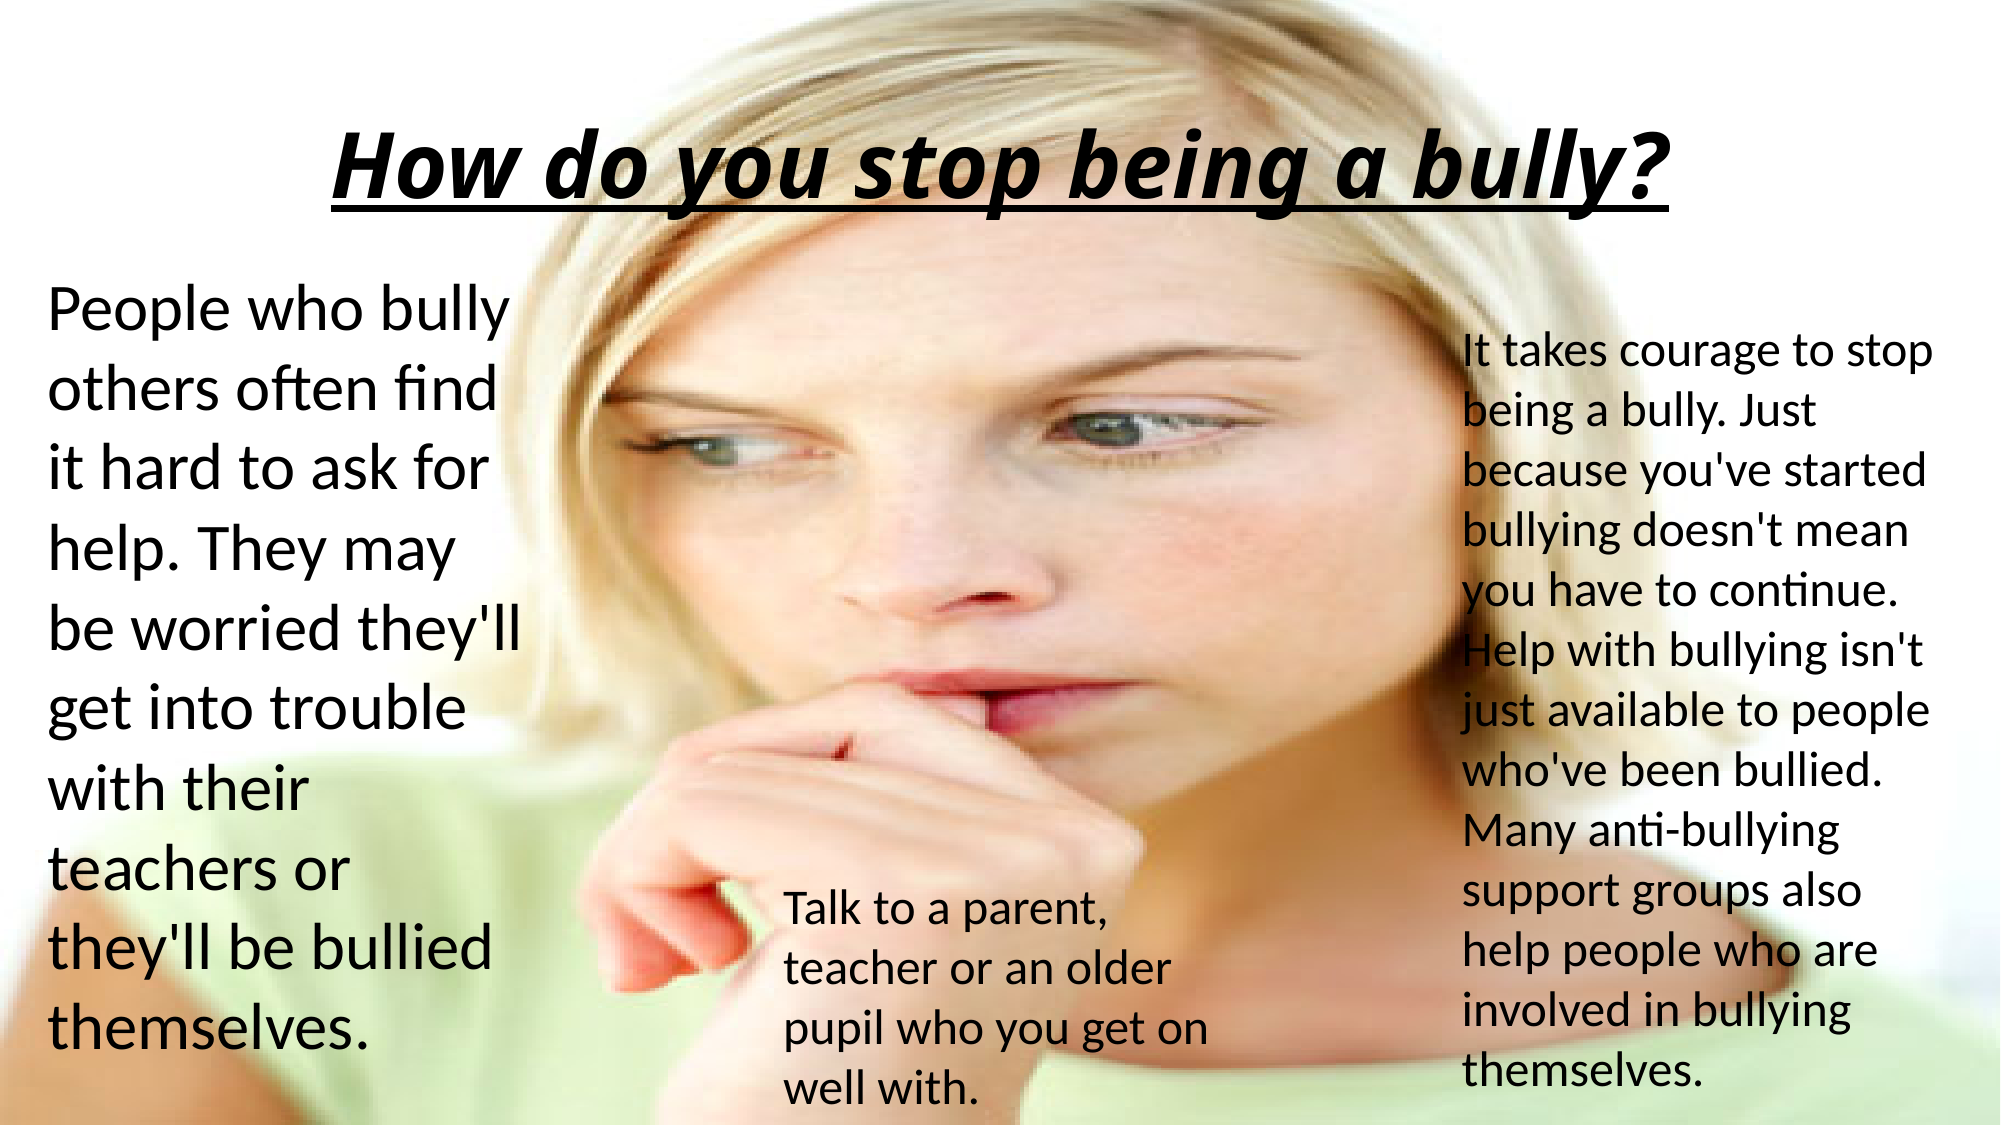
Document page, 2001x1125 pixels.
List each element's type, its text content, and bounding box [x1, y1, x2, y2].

title How do you stop being a bully? [137, 59, 1863, 278]
text_box It takes courage to stop being a bully. Just because you've started bullying doesn't mean you have to continue. Help with bullying isn't just available to people who've been bullied. Many anti-bullying support groups also help people who are involved in bullying themselves. [1446, 309, 1963, 1104]
text_box Talk to a parent, teacher or an older pupil who you get on well with. [768, 867, 1284, 1123]
text_box People who bully others often find it hard to ask for help. They may be worried they'll get into trouble with their teachers or they'll be bullied themselves. [32, 256, 543, 1071]
picture [0, 0, 2001, 1125]
